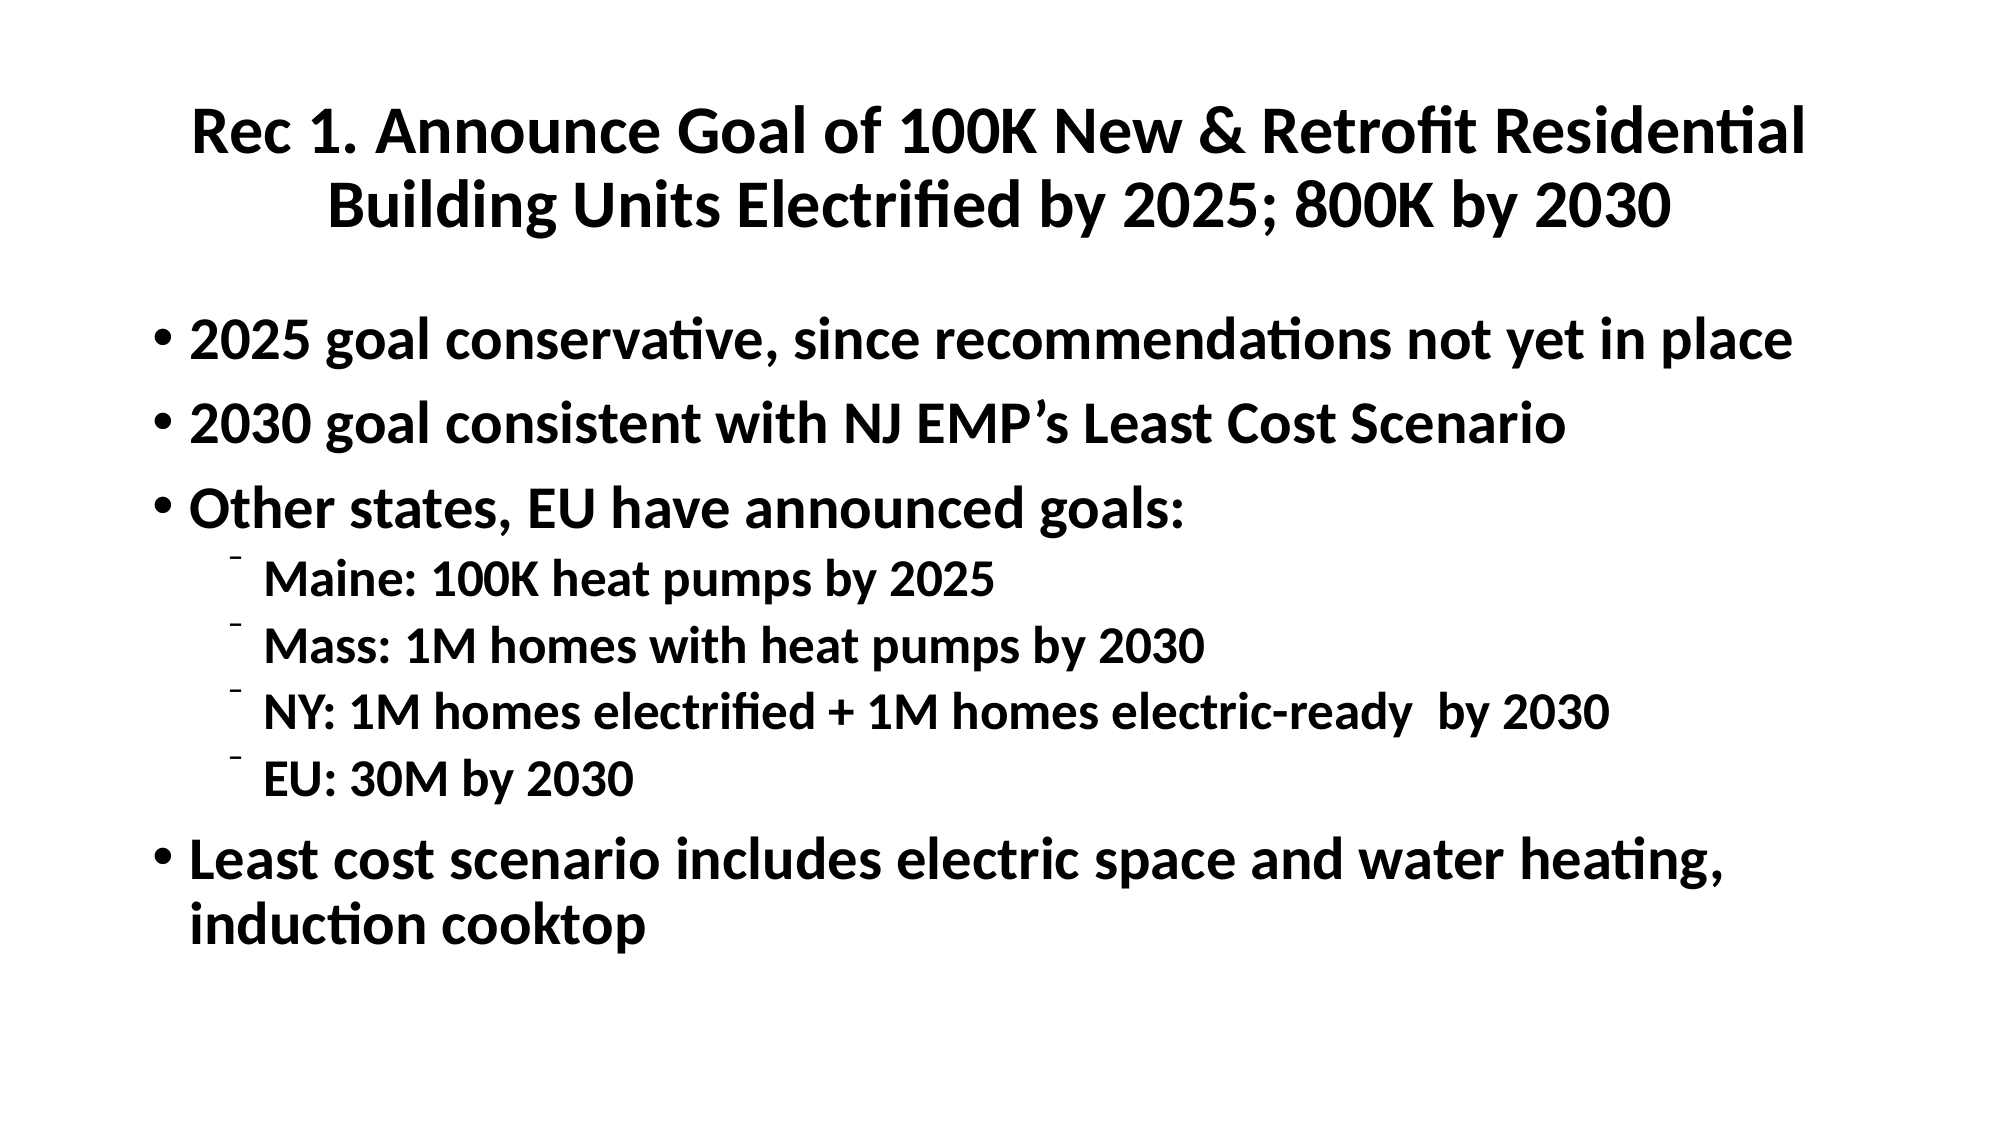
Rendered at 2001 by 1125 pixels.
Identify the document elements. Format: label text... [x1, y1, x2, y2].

list 2025 goal conservative, since recommendations not yet in place 2030 goal consistent with NJ EMP’s Least Cost Scenario Other states, EU have announced goals: Maine: 100K heat pumps by 2025 Mass: 1M homes with heat pumps by 2030 NY: 1M homes electrified + 1M homes electric-ready by 2030 EU: 30M by 2030 Least cost scenario includes electric space and water heating, induction cooktop [137, 299, 1863, 1014]
title Rec 1. Announce Goal of 100K New & Retrofit Residential Building Units Electrified by 2025; 800K by 2030 [137, 59, 1863, 278]
